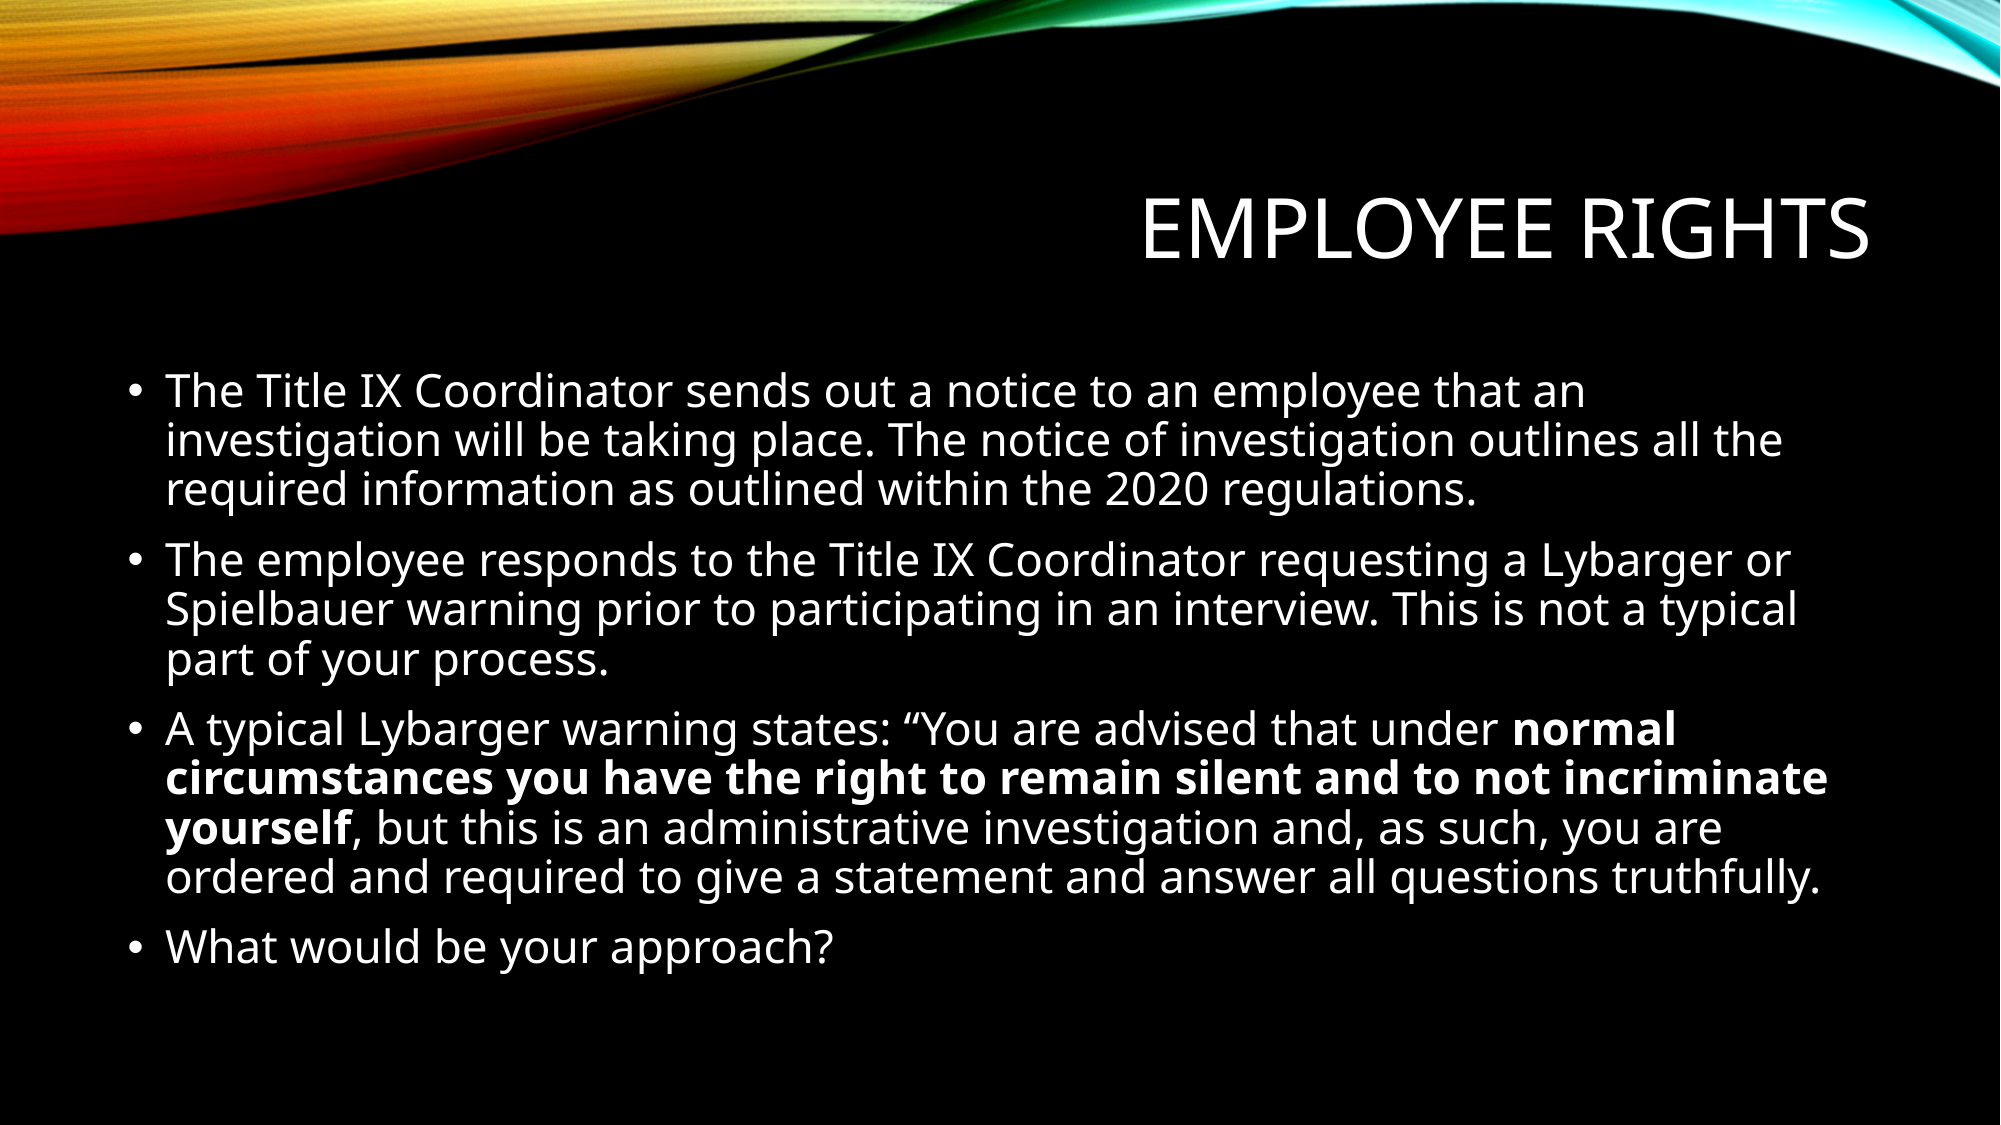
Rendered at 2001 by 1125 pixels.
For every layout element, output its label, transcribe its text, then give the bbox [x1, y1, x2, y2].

list The Title IX Coordinator sends out a notice to an employee that an investigation will be taking place. The notice of investigation outlines all the required information as outlined within the 2020 regulations. The employee responds to the Title IX Coordinator requesting a Lybarger or Spielbauer warning prior to participating in an interview. This is not a typical part of your process. A typical Lybarger warning states: “You are advised that under normal circumstances you have the right to remain silent and to not incriminate yourself, but this is an administrative investigation and, as such, you are ordered and required to give a statement and answer all questions truthfully. What would be your approach? [112, 360, 1888, 1021]
title Employee rights [474, 125, 1888, 338]
picture [0, 0, 2000, 237]
